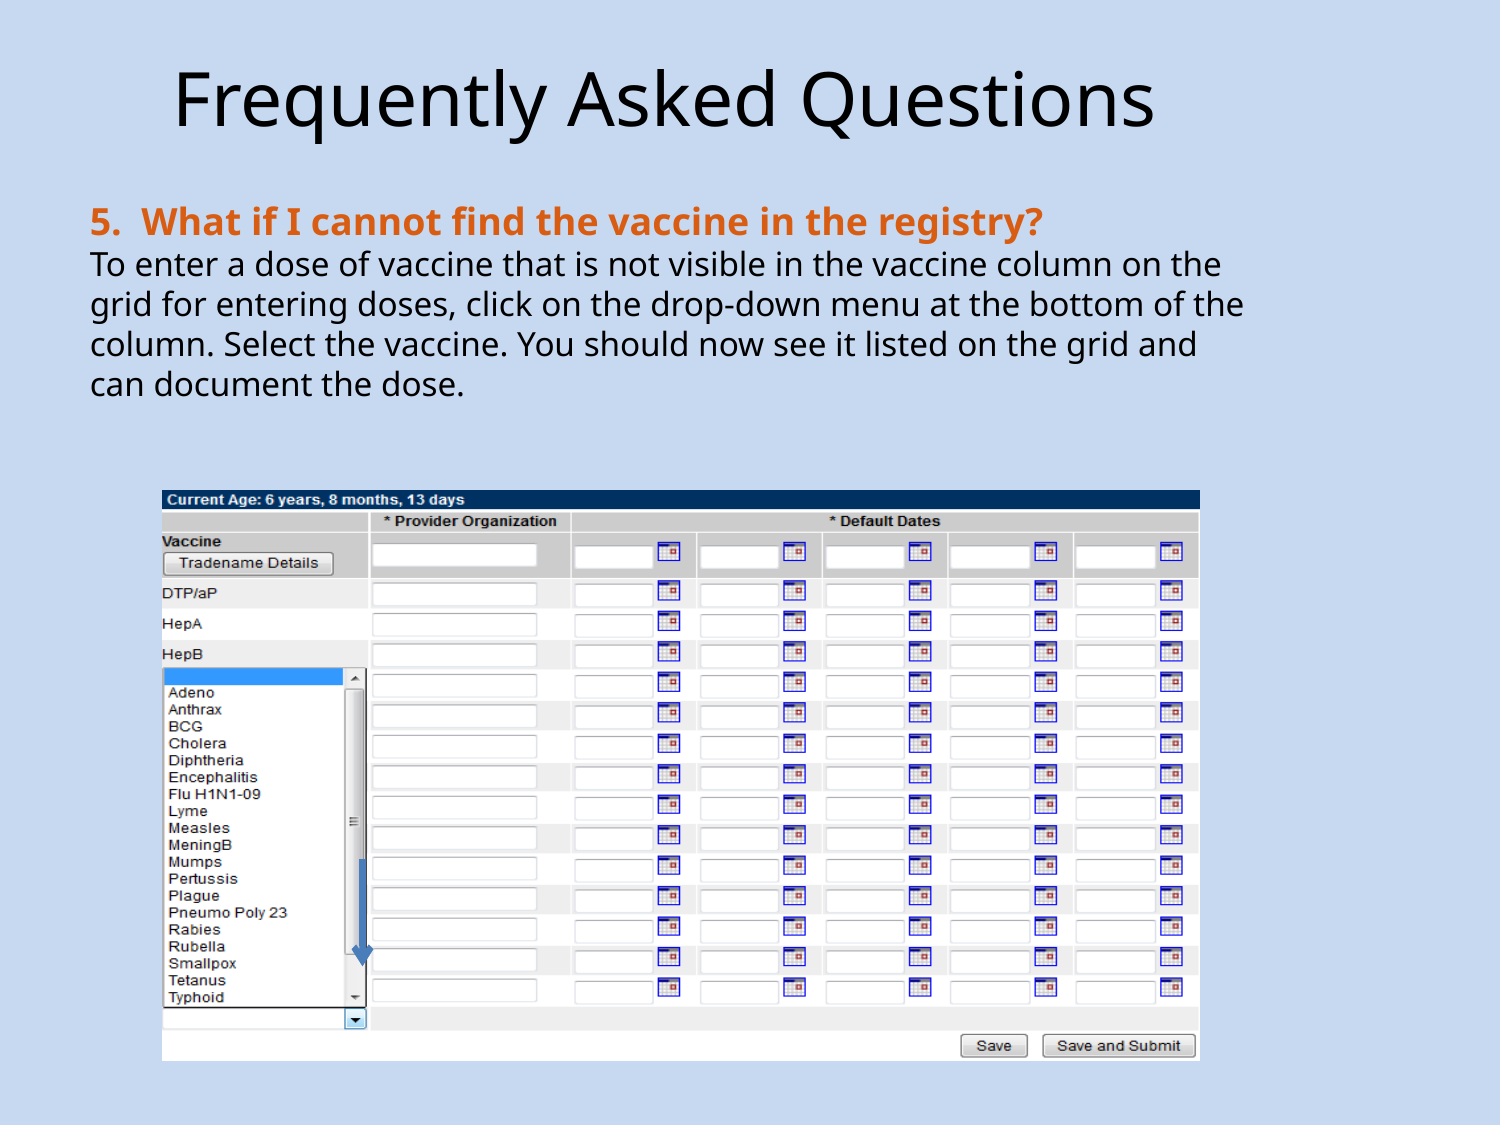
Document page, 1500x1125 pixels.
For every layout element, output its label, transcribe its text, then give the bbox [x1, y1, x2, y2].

text_box Frequently Asked Questions [74, 44, 1254, 188]
picture [162, 490, 1201, 1061]
text_box 5. What if I cannot find the vaccine in the registry? To enter a dose of vaccine that is not visible in the vaccine column on the grid for entering doses, click on the drop-down menu at the bottom of the column. Select the vaccine. You should now see it listed on the grid and can document the dose. [75, 190, 1278, 491]
